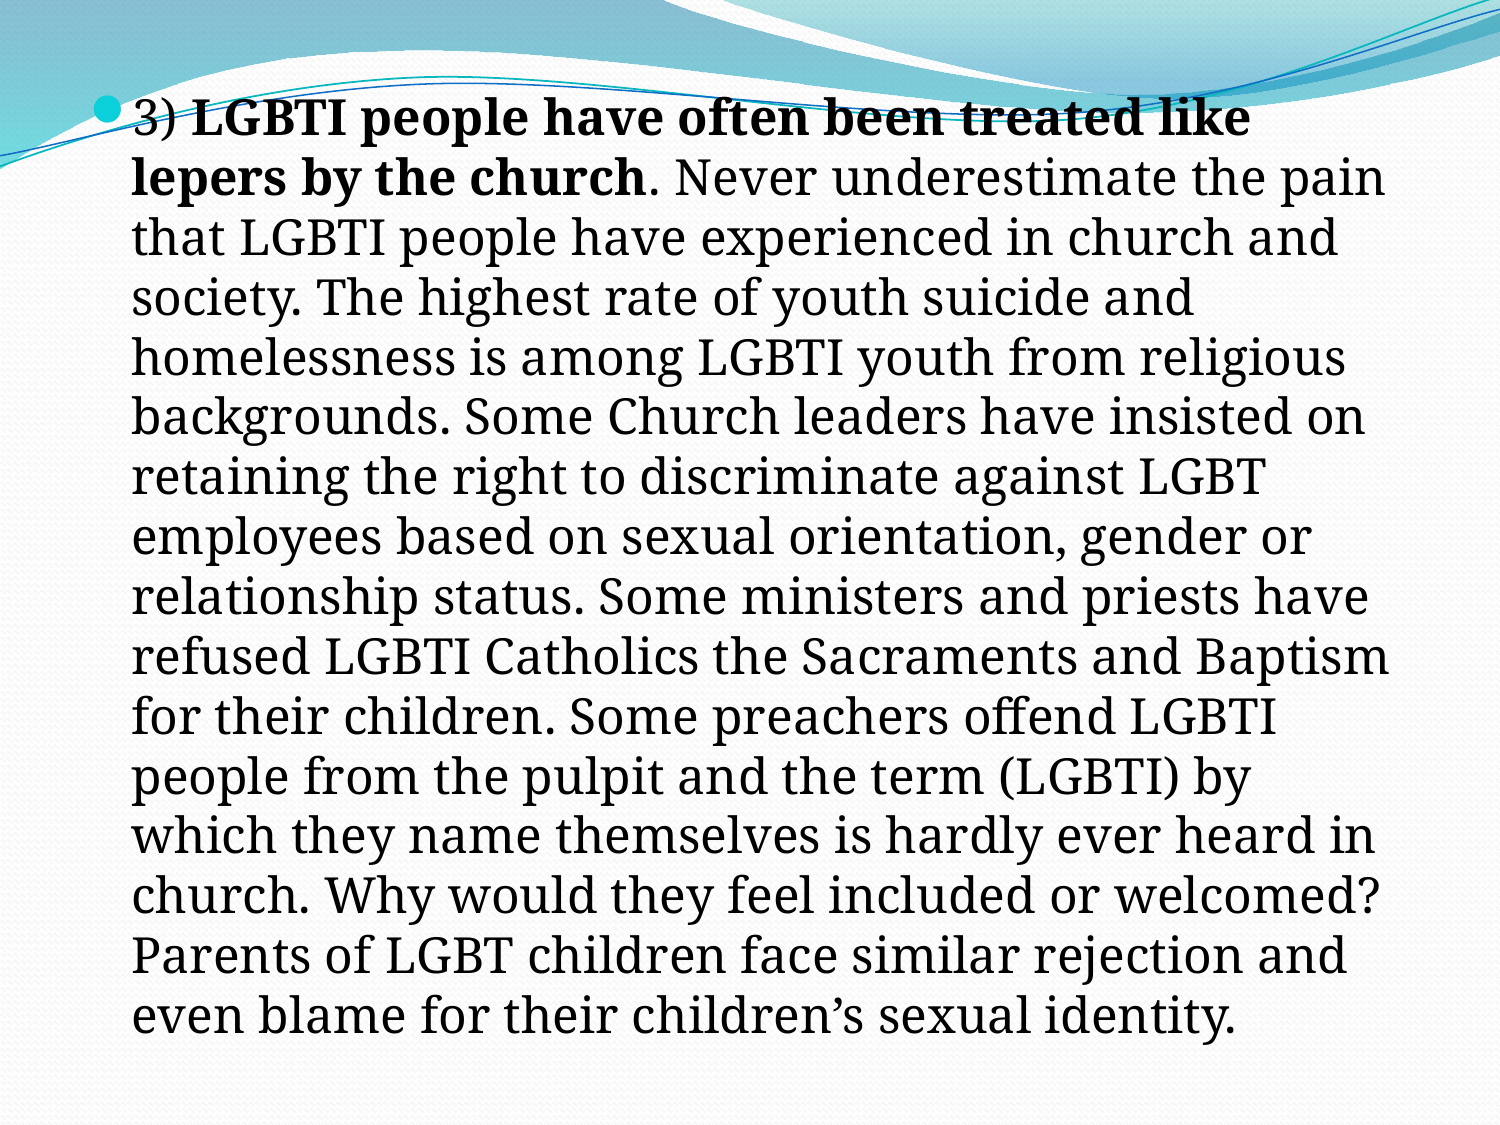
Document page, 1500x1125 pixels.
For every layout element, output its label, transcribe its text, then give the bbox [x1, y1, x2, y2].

list 3) LGBTI people have often been treated like lepers by the church. Never underestimate the pain that LGBTI people have experienced in church and society. The highest rate of youth suicide and homelessness is among LGBTI youth from religious backgrounds. Some Church leaders have insisted on retaining the right to discriminate against LGBT employees based on sexual orientation, gender or relationship status. Some ministers and priests have refused LGBTI Catholics the Sacraments and Baptism for their children. Some preachers offend LGBTI people from the pulpit and the term (LGBTI) by which they name themselves is hardly ever heard in church. Why would they feel included or welcomed? Parents of LGBT children face similar rejection and even blame for their children’s sexual identity. [75, 78, 1425, 1094]
